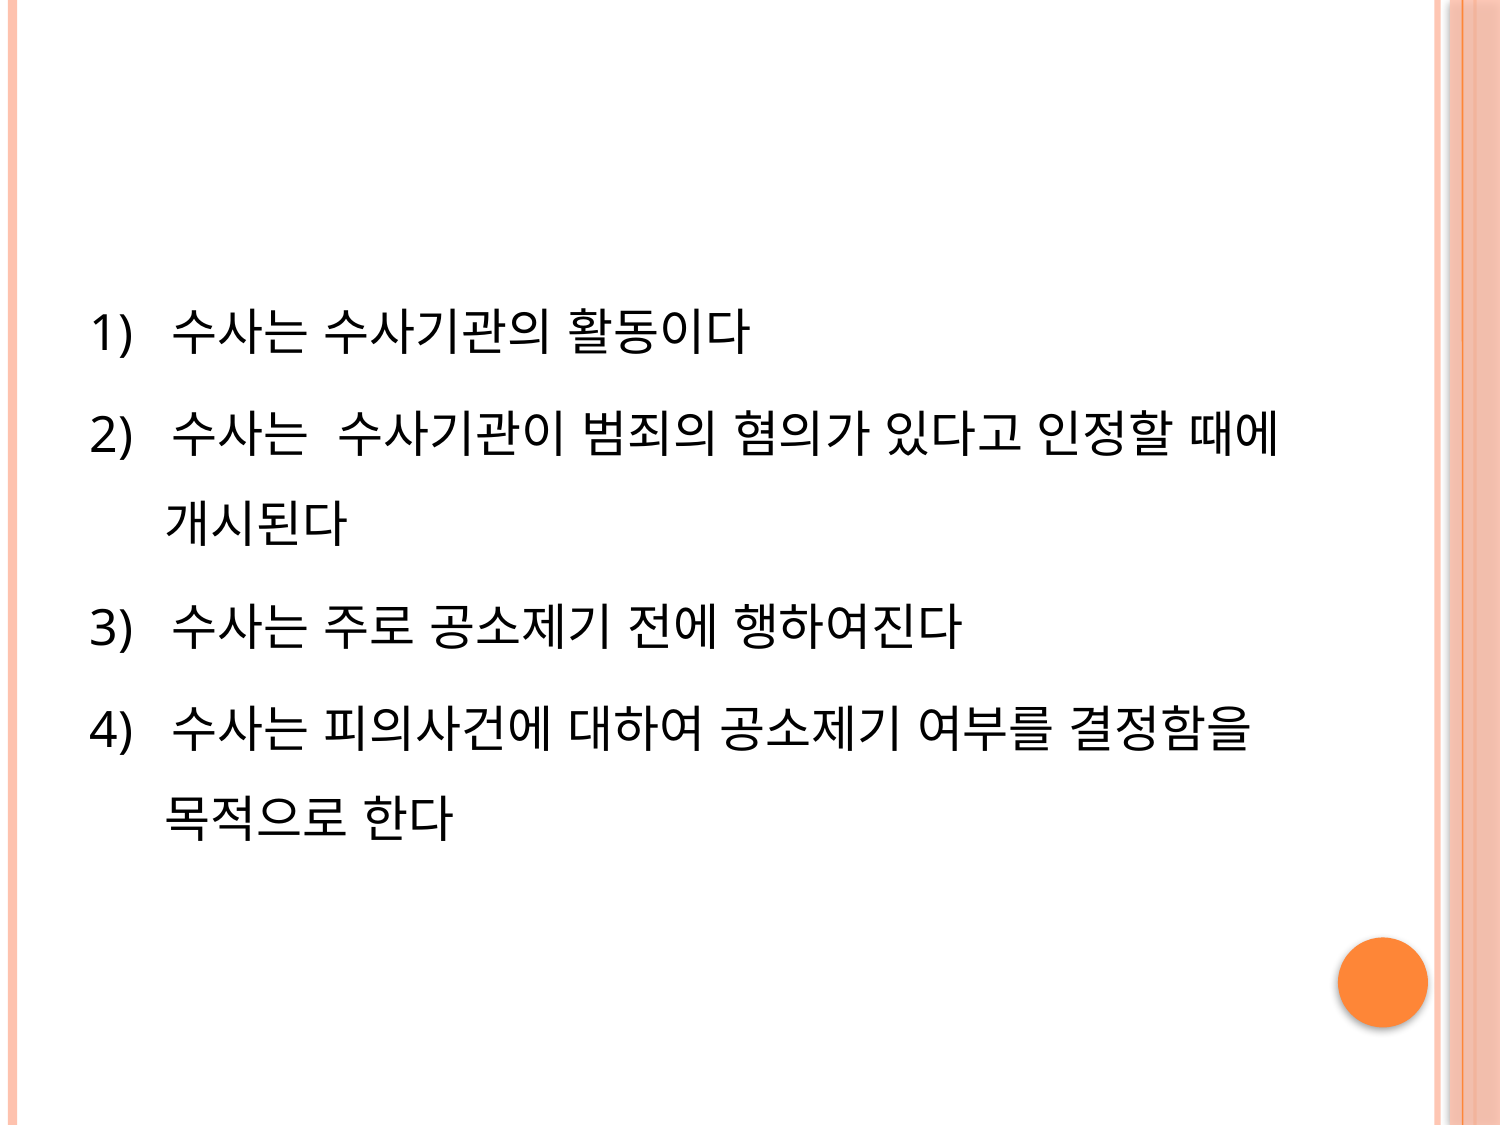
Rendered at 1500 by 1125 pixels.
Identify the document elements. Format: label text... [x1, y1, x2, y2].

list 1) 수사는 수사기관의 활동이다 2) 수사는 수사기관이 범죄의 혐의가 있다고 인정할 때에 개시된다 3) 수사는 주로 공소제기 전에 행하여진다 4) 수사는 피의사건에 대하여 공소제기 여부를 결정함을 목적으로 한다 [75, 262, 1436, 1062]
